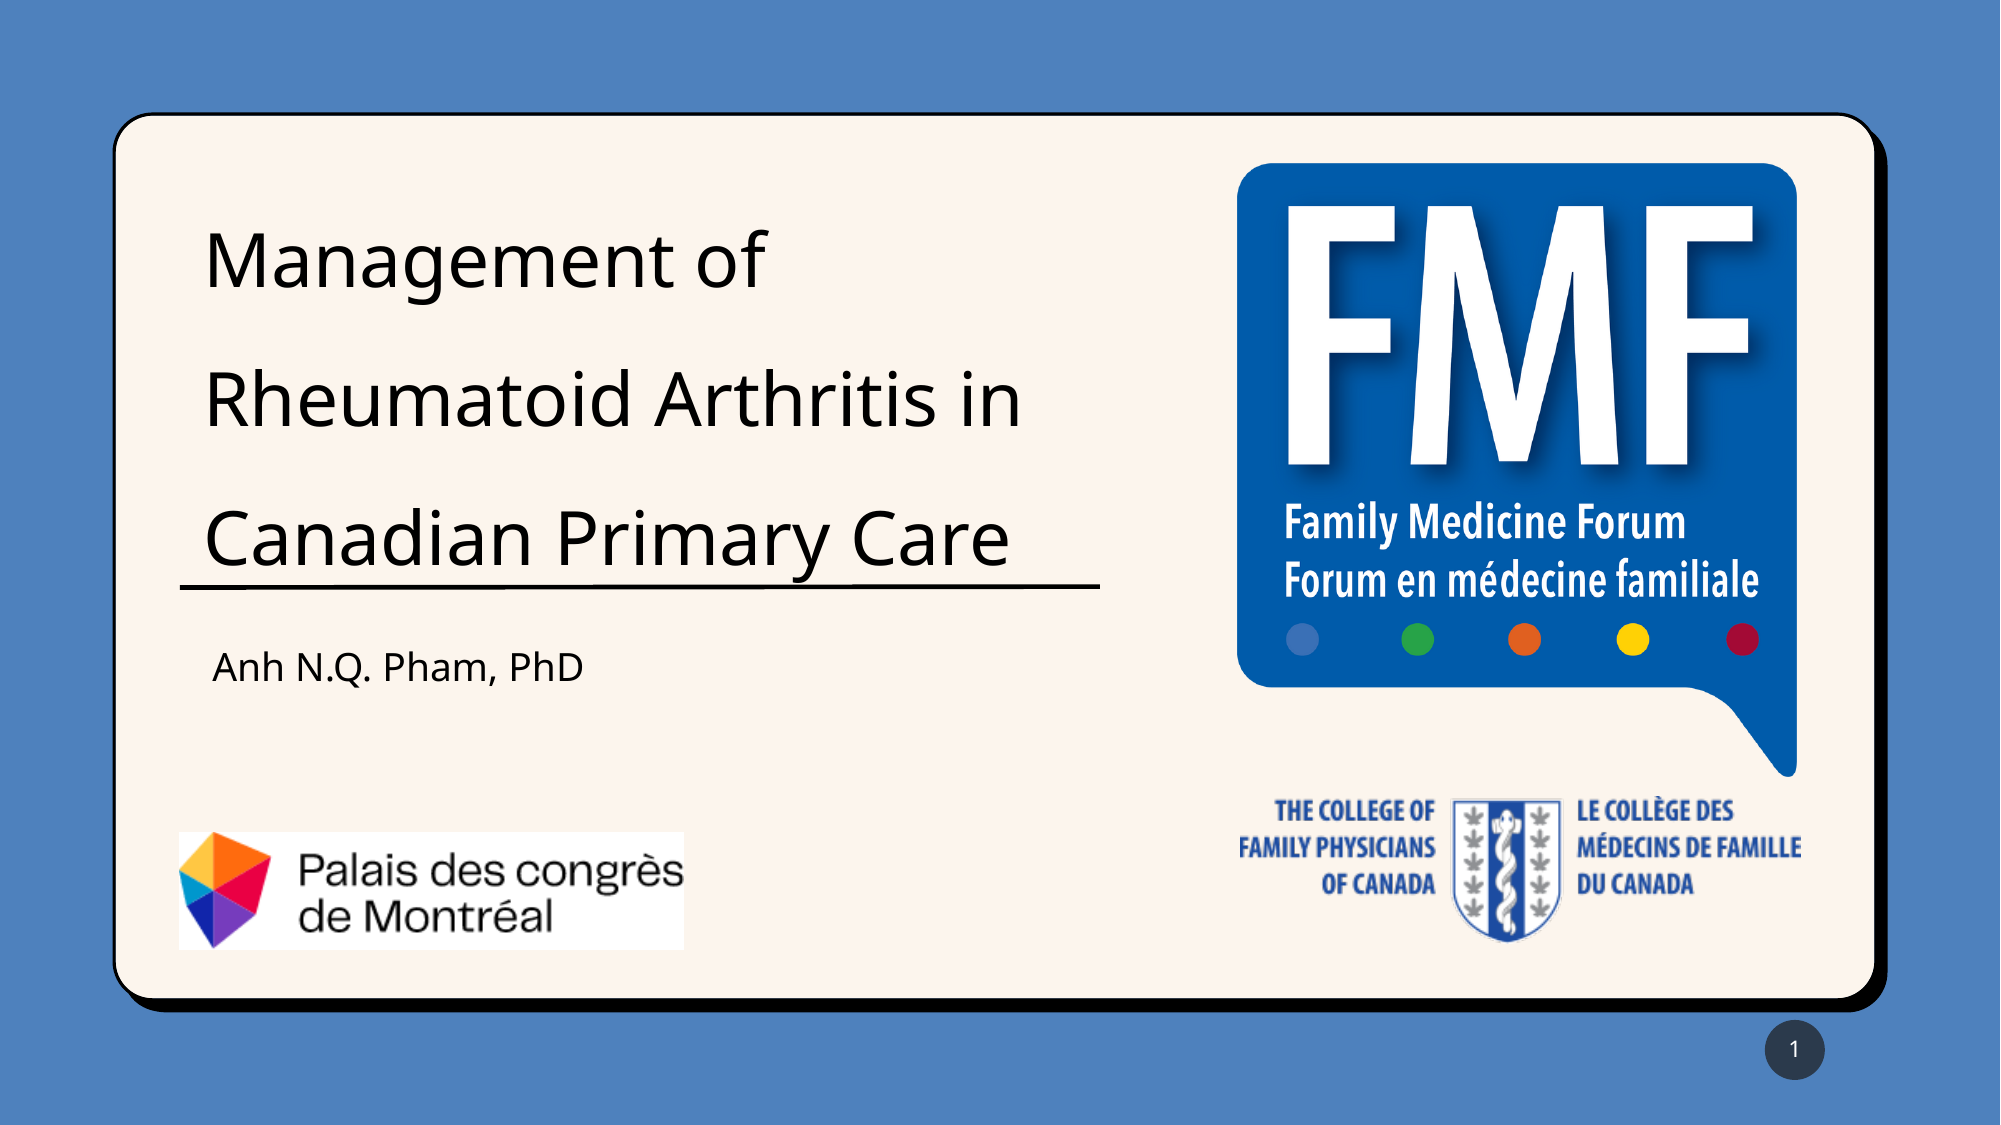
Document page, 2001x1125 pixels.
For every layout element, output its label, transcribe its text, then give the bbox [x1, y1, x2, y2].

picture [179, 832, 684, 950]
slide_number 1 [1764, 1019, 1825, 1080]
picture [1237, 163, 1797, 777]
picture [1240, 796, 1801, 944]
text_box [112, 112, 1888, 1013]
